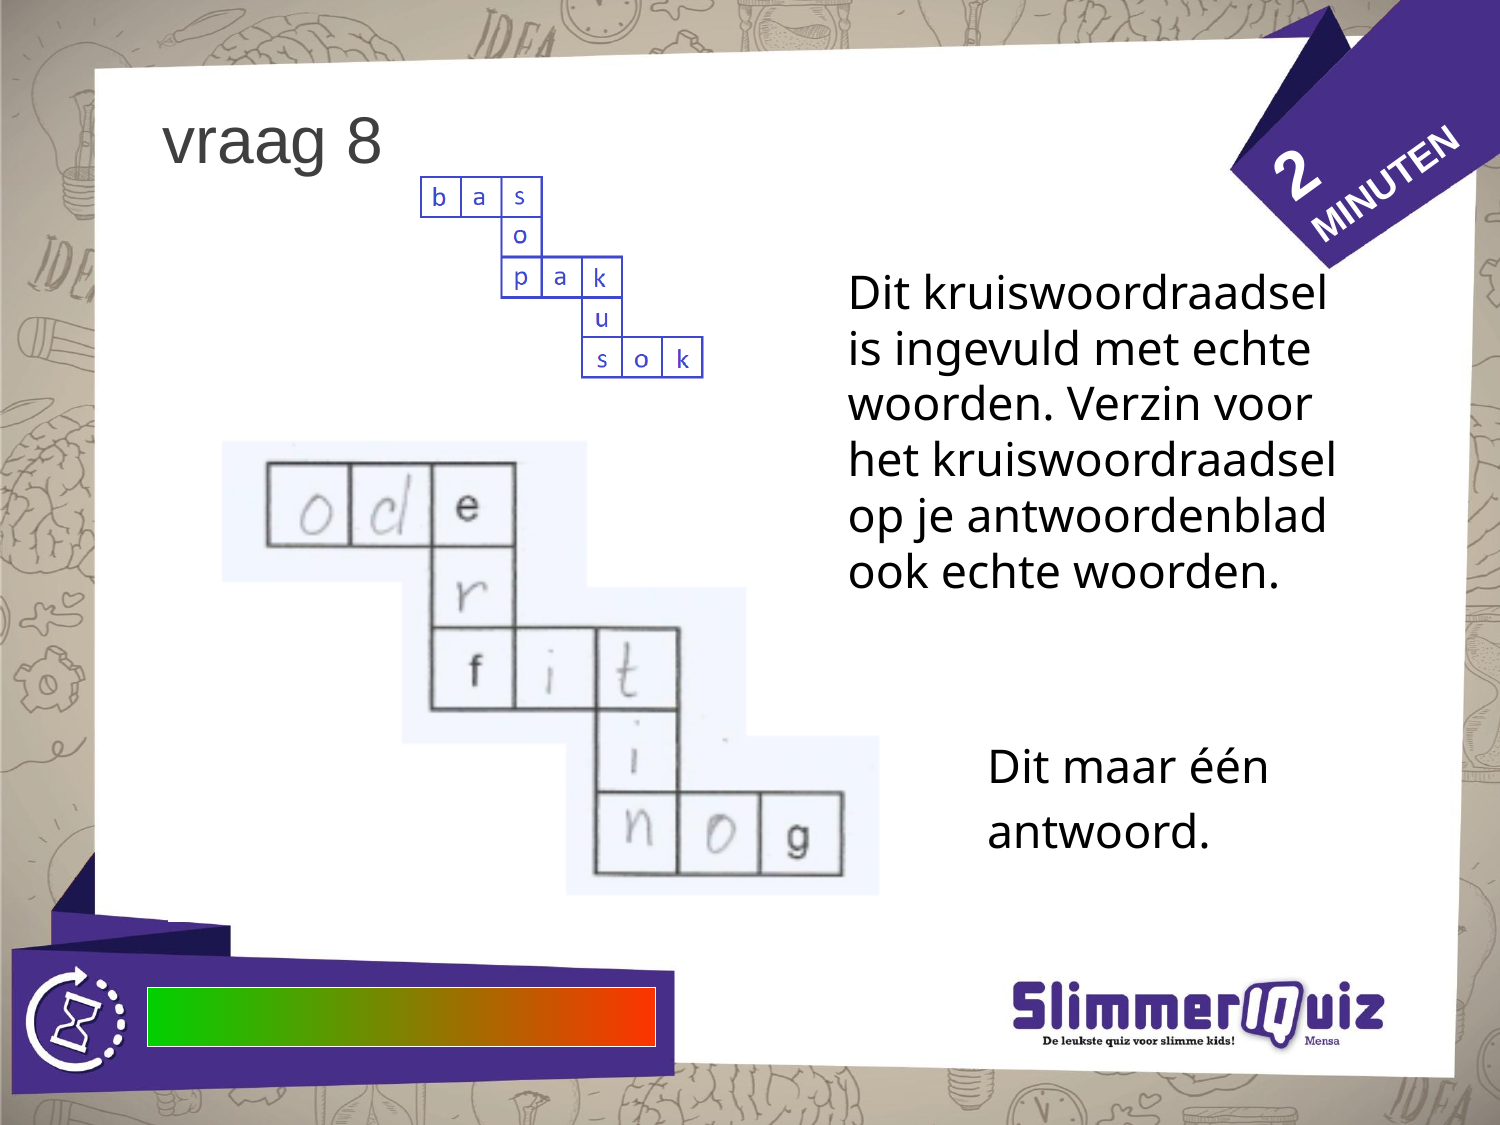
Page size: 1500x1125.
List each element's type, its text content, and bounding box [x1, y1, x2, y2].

title vraag 8 [147, 90, 550, 185]
list Dit kruiswoordraadsel is ingevuld met echte woorden. Verzin voor het kruiswoordraadsel op je antwoordenblad ook echte woorden. Dit maar één antwoord. [832, 255, 1365, 988]
text_box [147, 987, 656, 1047]
text_box 2 MINUTEN [1238, 3, 1500, 255]
picture [0, 0, 1500, 1125]
